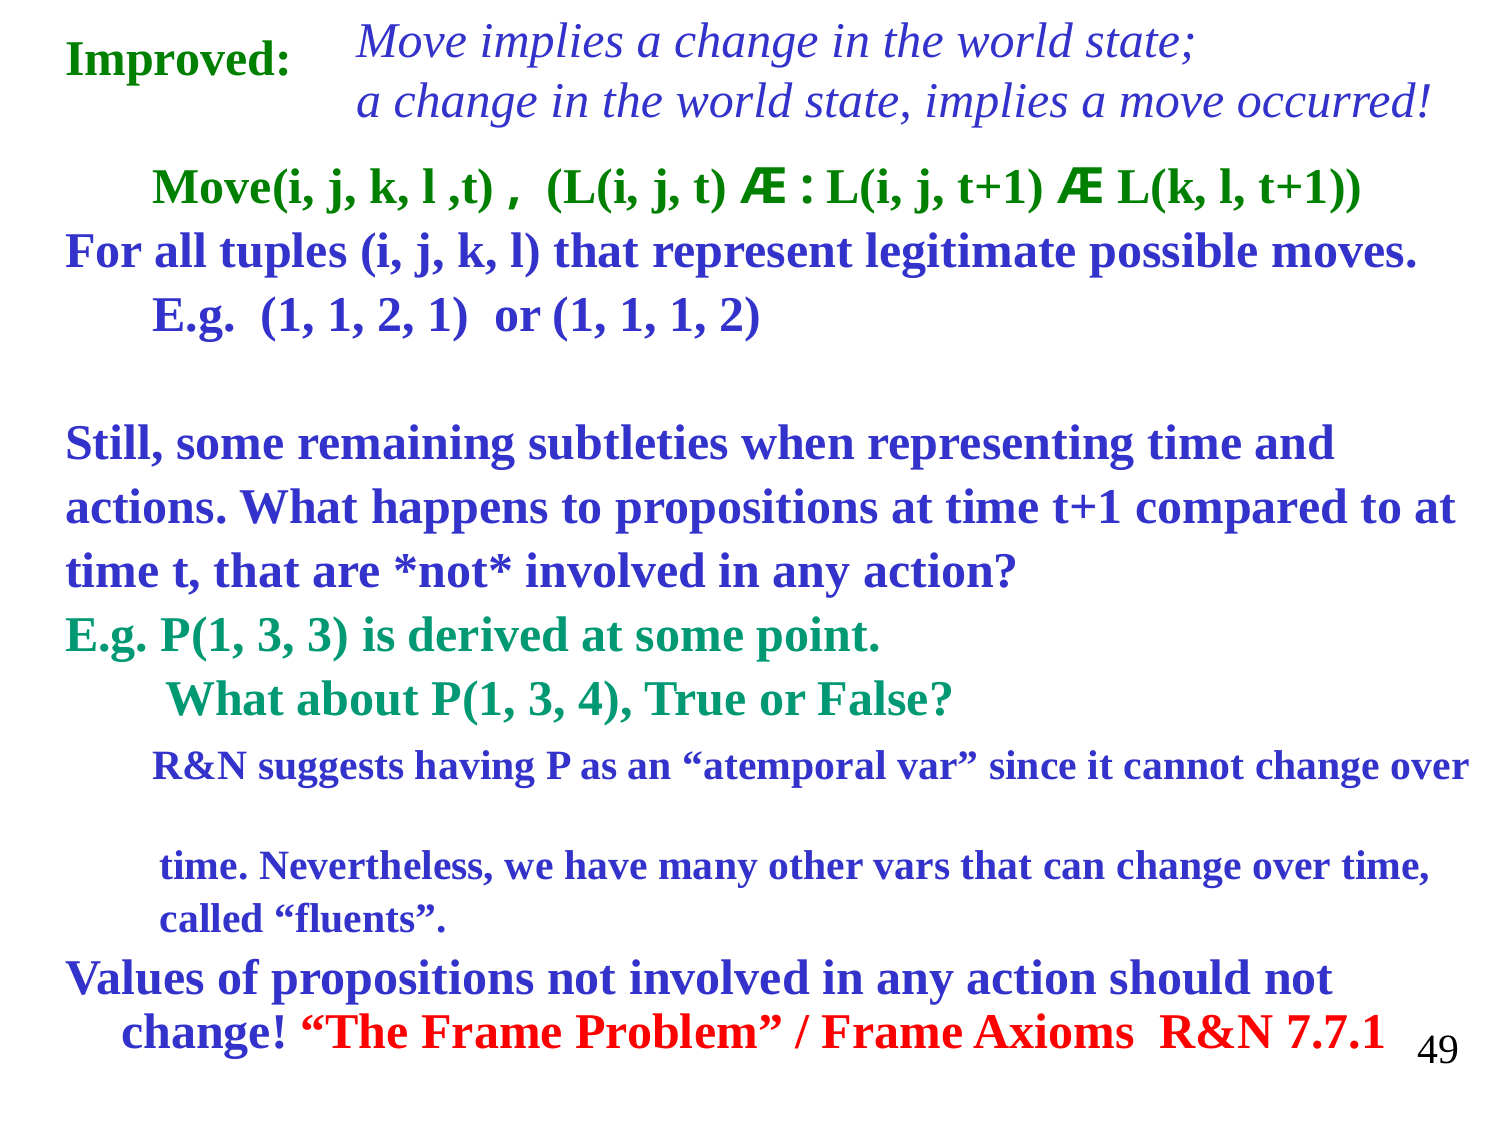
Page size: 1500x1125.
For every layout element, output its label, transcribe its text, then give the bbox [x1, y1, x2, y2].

list Improved: Move(i, j, k, l ,t) , (L(i, j, t) Æ : L(i, j, t+1) Æ L(k, l, t+1)) For all tuples (i, j, k, l) that represent legitimate possible moves. E.g. (1, 1, 2, 1) or (1, 1, 1, 2) Still, some remaining subtleties when representing time and actions. What happens to propositions at time t+1 compared to at time t, that are *not* involved in any action? E.g. P(1, 3, 3) is derived at some point. What about P(1, 3, 4), True or False? R&N suggests having P as an “atemporal var” since it cannot change over time. Nevertheless, we have many other vars that can change over time, called “fluents”. Values of propositions not involved in any action should not change! “The Frame Problem” / Frame Axioms R&N 7.7.1 [50, 24, 1488, 1088]
text_box Move implies a change in the world state; a change in the world state, implies a move occurred! [341, 0, 1449, 135]
